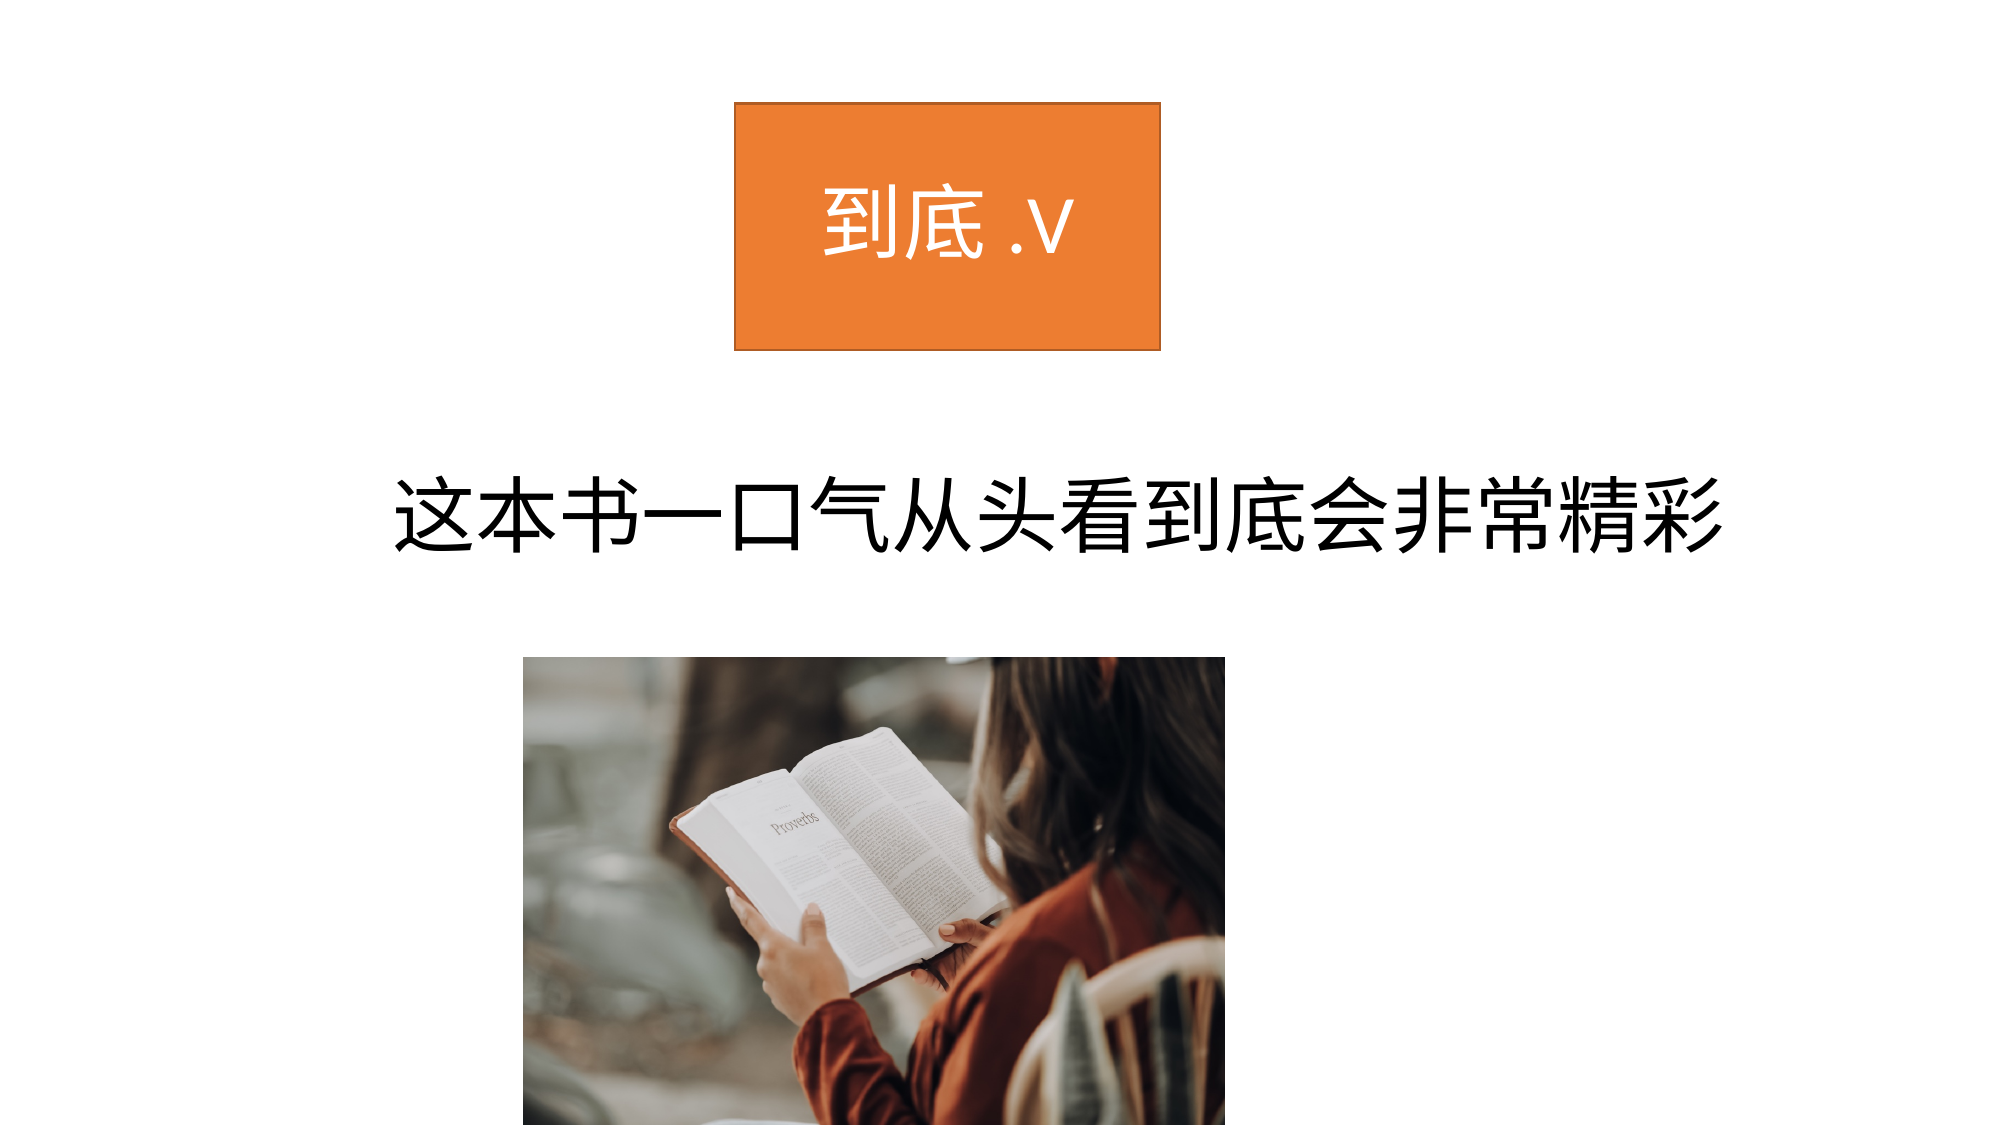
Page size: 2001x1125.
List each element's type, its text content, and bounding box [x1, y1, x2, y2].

text_box 到底.V [734, 102, 1161, 351]
text_box 这本书一口气从头看到底会非常精彩 [135, 380, 1982, 658]
picture [523, 657, 1225, 1125]
